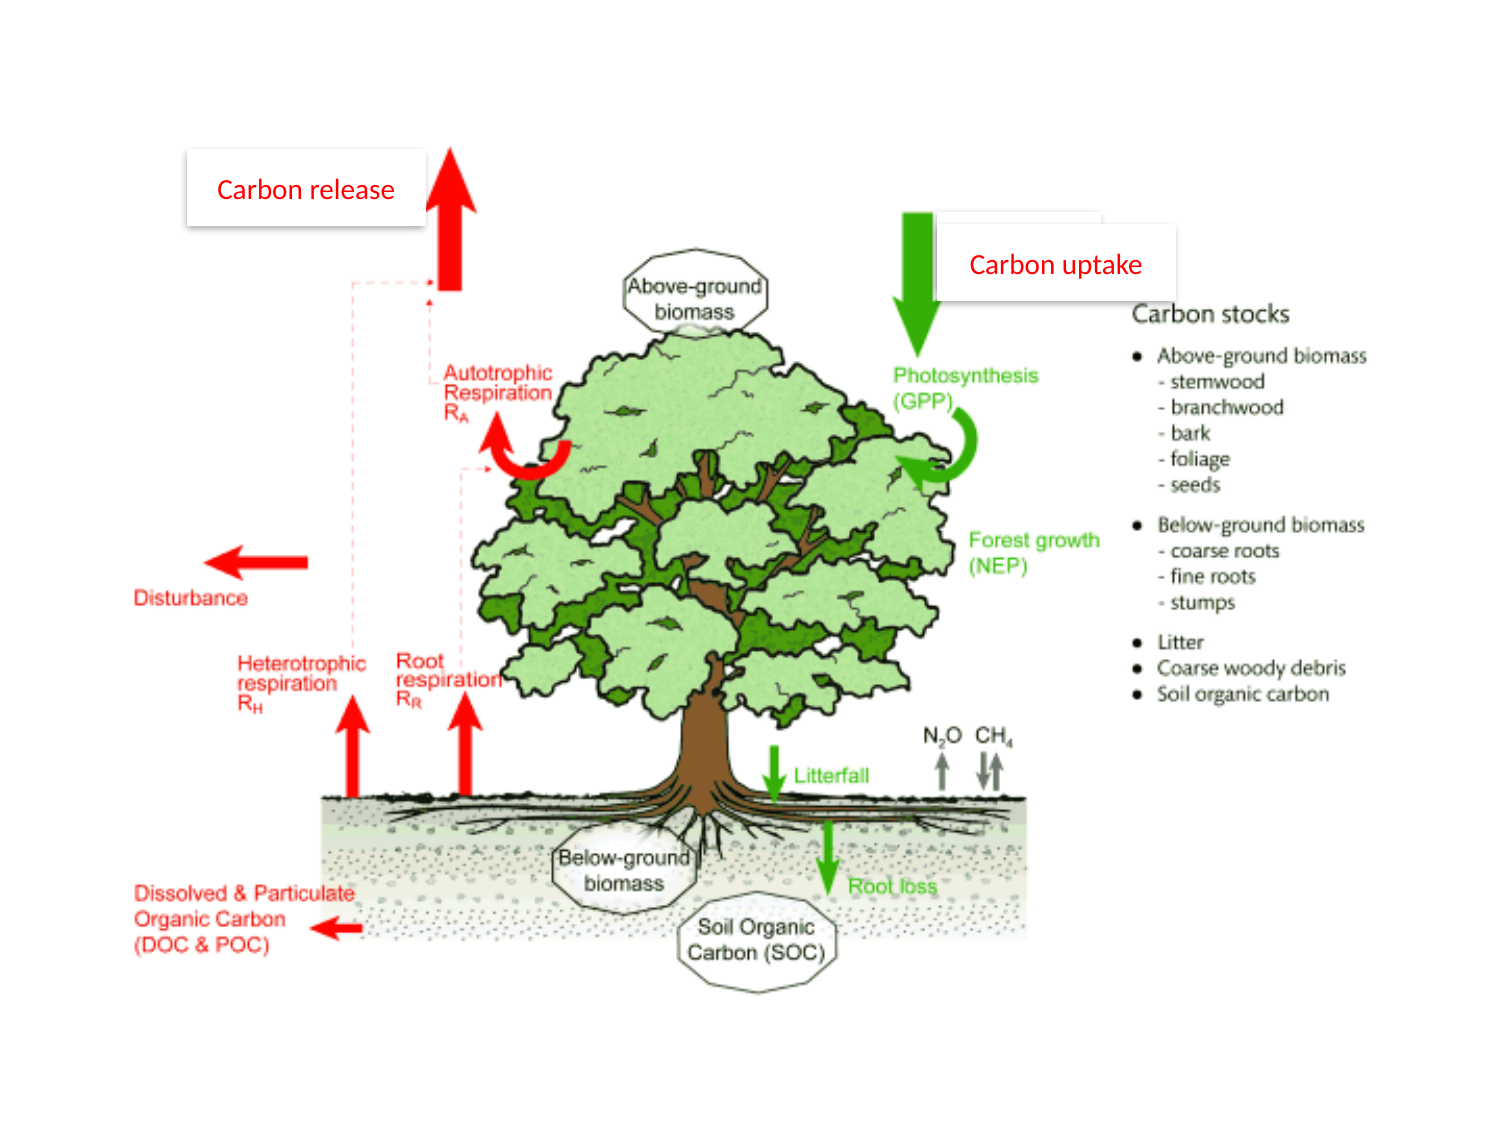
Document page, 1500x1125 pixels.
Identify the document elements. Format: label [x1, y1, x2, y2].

picture [124, 137, 1376, 1003]
